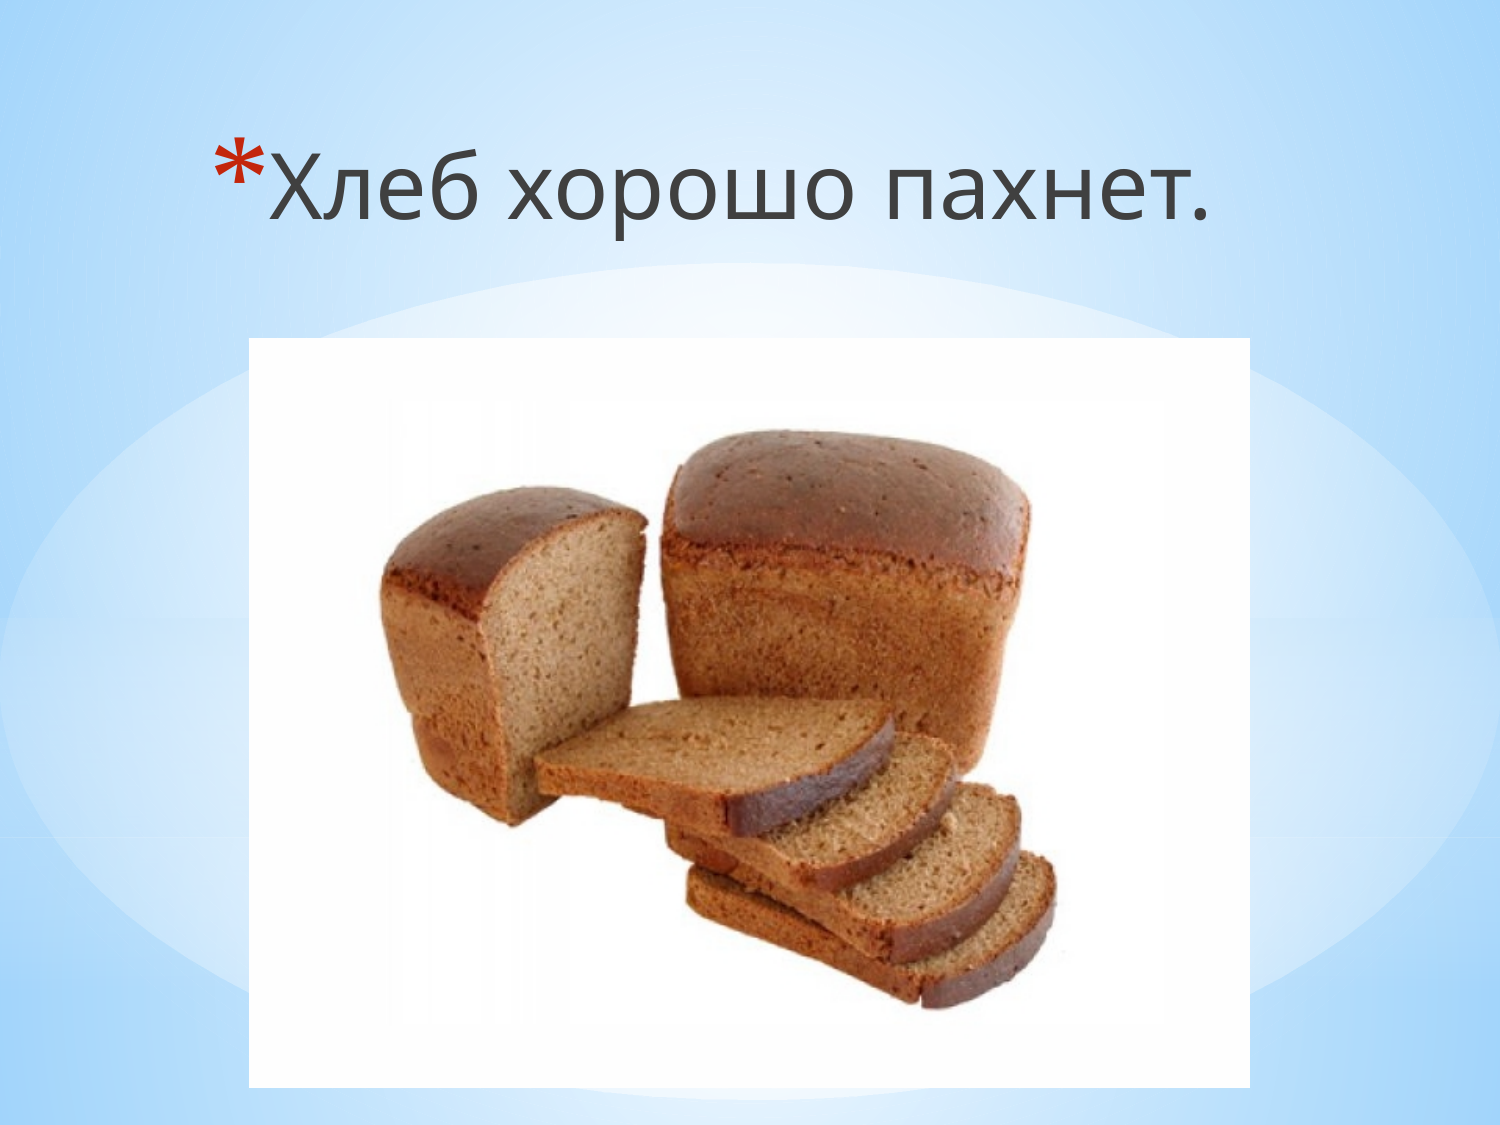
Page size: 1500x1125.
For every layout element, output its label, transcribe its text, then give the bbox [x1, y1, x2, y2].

picture [249, 337, 1251, 1089]
list Хлеб хорошо пахнет. [187, 120, 1238, 690]
